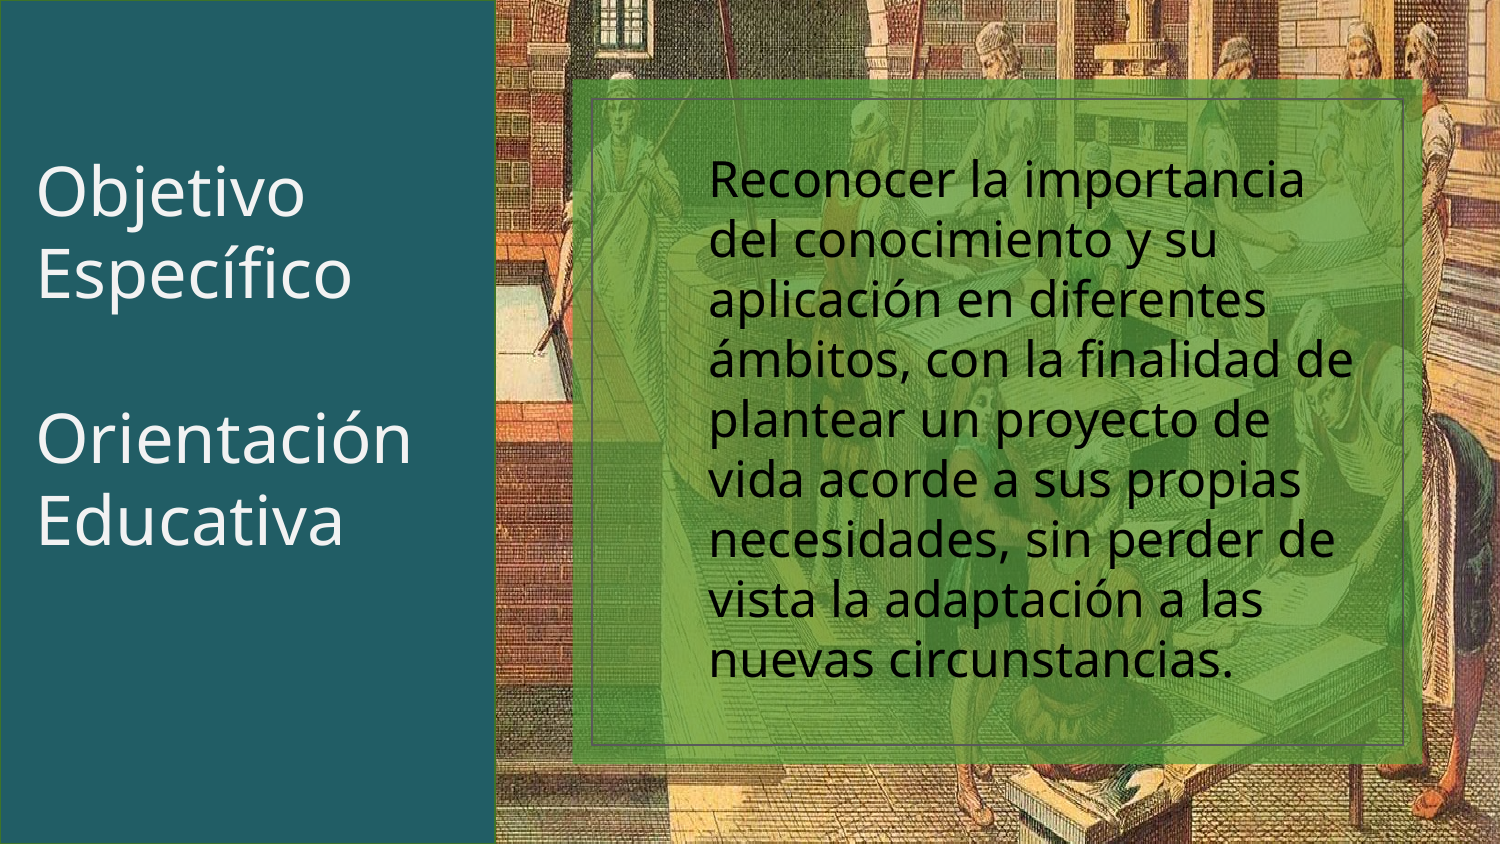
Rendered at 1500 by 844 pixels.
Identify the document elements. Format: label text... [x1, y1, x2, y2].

text_box [0, 0, 492, 844]
picture [494, 0, 1500, 844]
text_box Objetivo Específico Orientación Educativa [24, 141, 471, 570]
